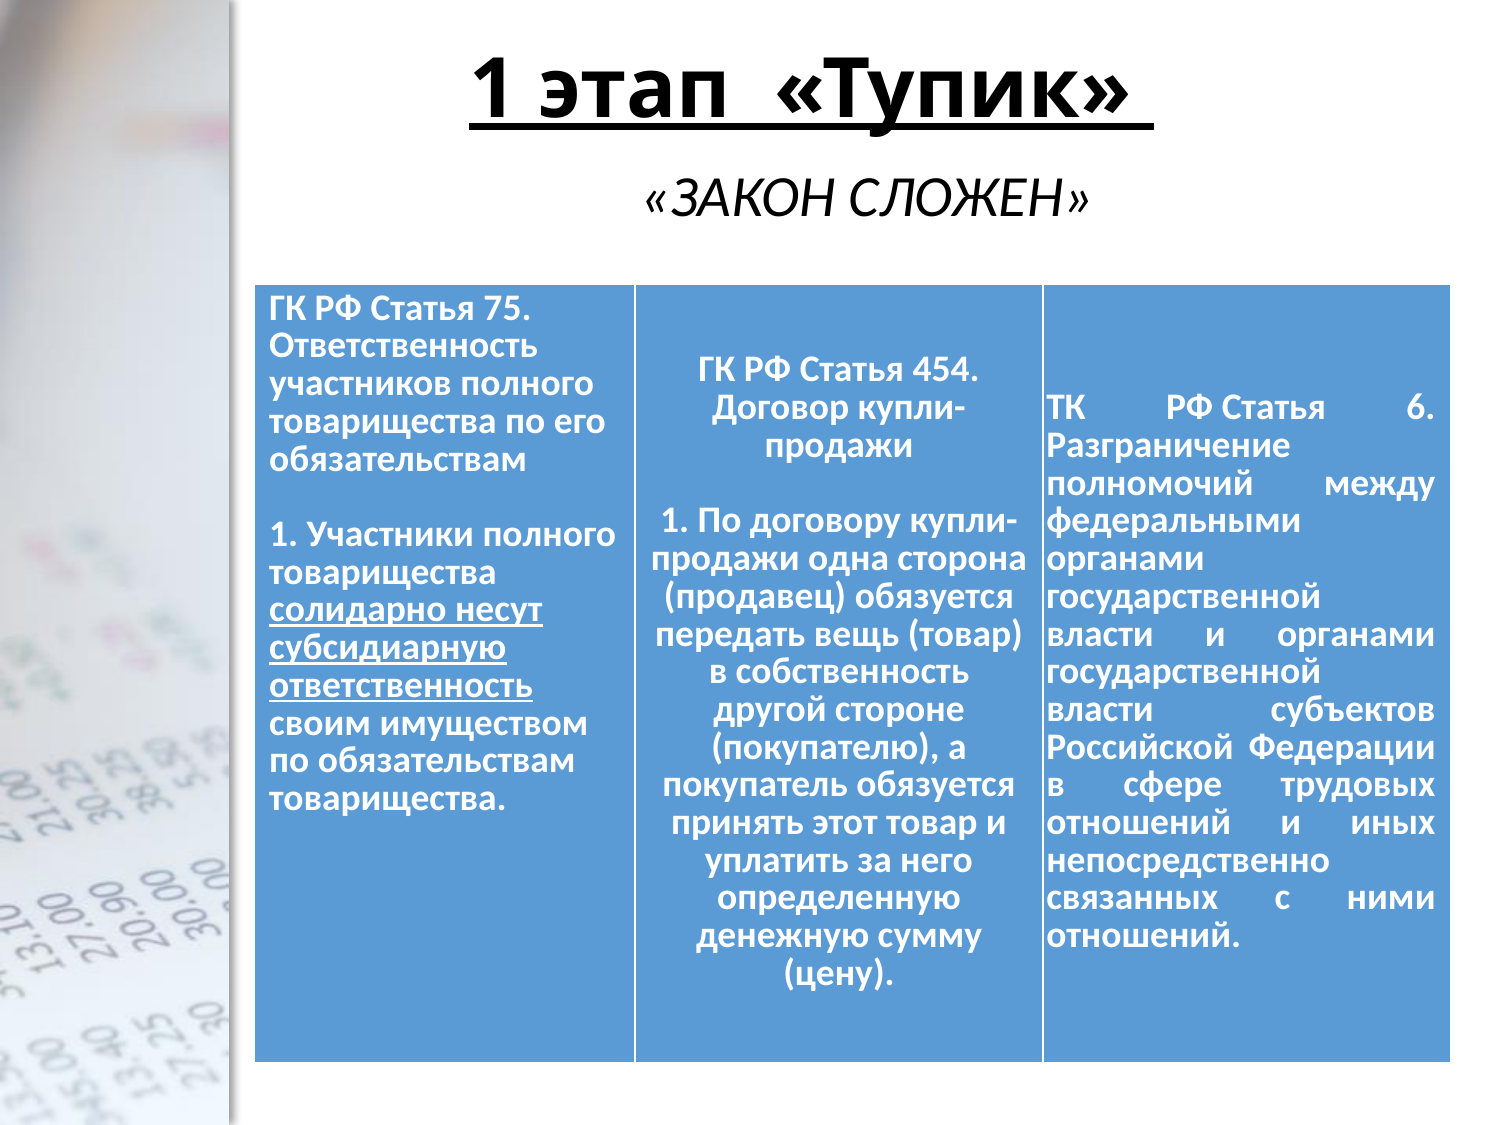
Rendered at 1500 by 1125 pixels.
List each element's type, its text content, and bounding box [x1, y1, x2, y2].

title 1 этап «Тупик» [225, 47, 1397, 233]
table_header ГК РФ Статья 75. Ответственность участников полного товарищества по его обязательствам 1. Участники полного товарищества солидарно несут субсидиарную ответственность своим имуществом по обязательствам товарищества. [255, 285, 634, 1062]
picture [0, 0, 229, 1125]
list «ЗАКОН СЛОЖЕН» [282, 158, 1452, 251]
table_header ГК РФ Статья 454. Договор купли-продажи 1. По договору купли-продажи одна сторона (продавец) обязуется передать вещь (товар) в собственность другой стороне (покупателю), а покупатель обязуется принять этот товар и уплатить за него определенную денежную сумму (цену). [636, 285, 1042, 1062]
table_header ТК РФ Статья 6. Разграничение полномочий между федеральными органами государственной власти и органами государственной власти субъектов Российской Федерации в сфере трудовых отношений и иных непосредственно связанных с ними отношений. [1044, 285, 1450, 1062]
